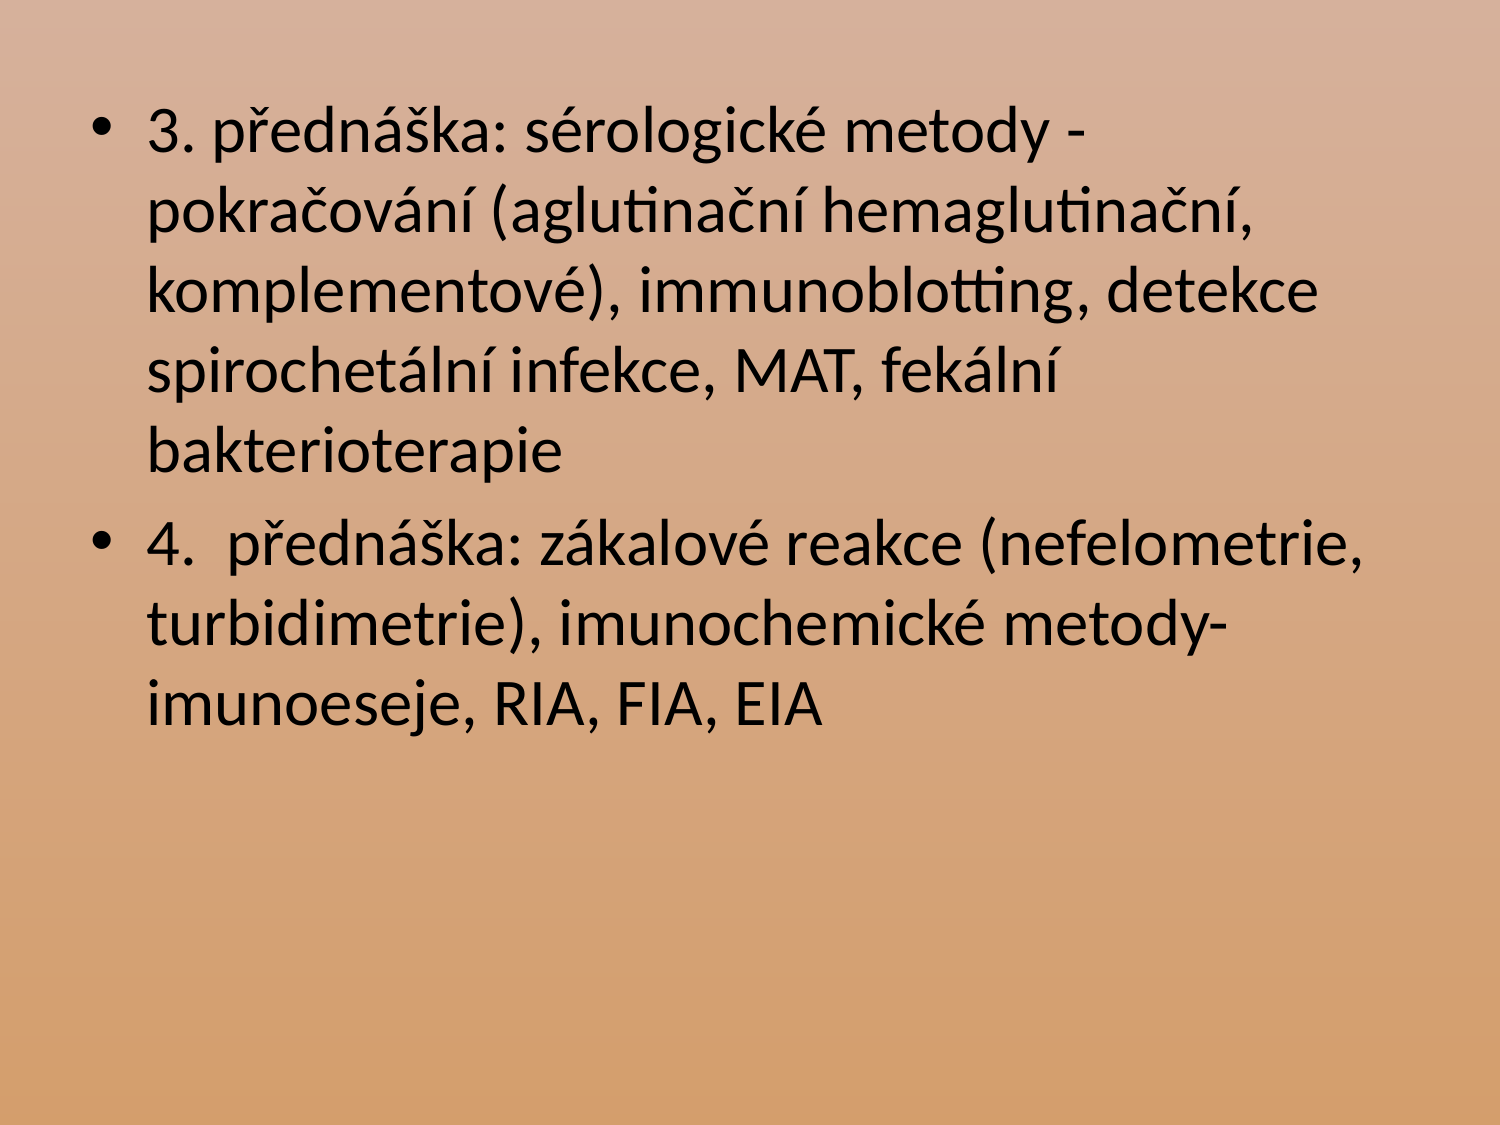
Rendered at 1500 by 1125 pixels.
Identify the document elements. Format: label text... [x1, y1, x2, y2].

list 3. přednáška: sérologické metody - pokračování (aglutinační hemaglutinační, komplementové), immunoblotting, detekce spirochetální infekce, MAT, fekální bakterioterapie 4. přednáška: zákalové reakce (nefelometrie, turbidimetrie), imunochemické metody-imunoeseje, RIA, FIA, EIA [75, 78, 1425, 1005]
